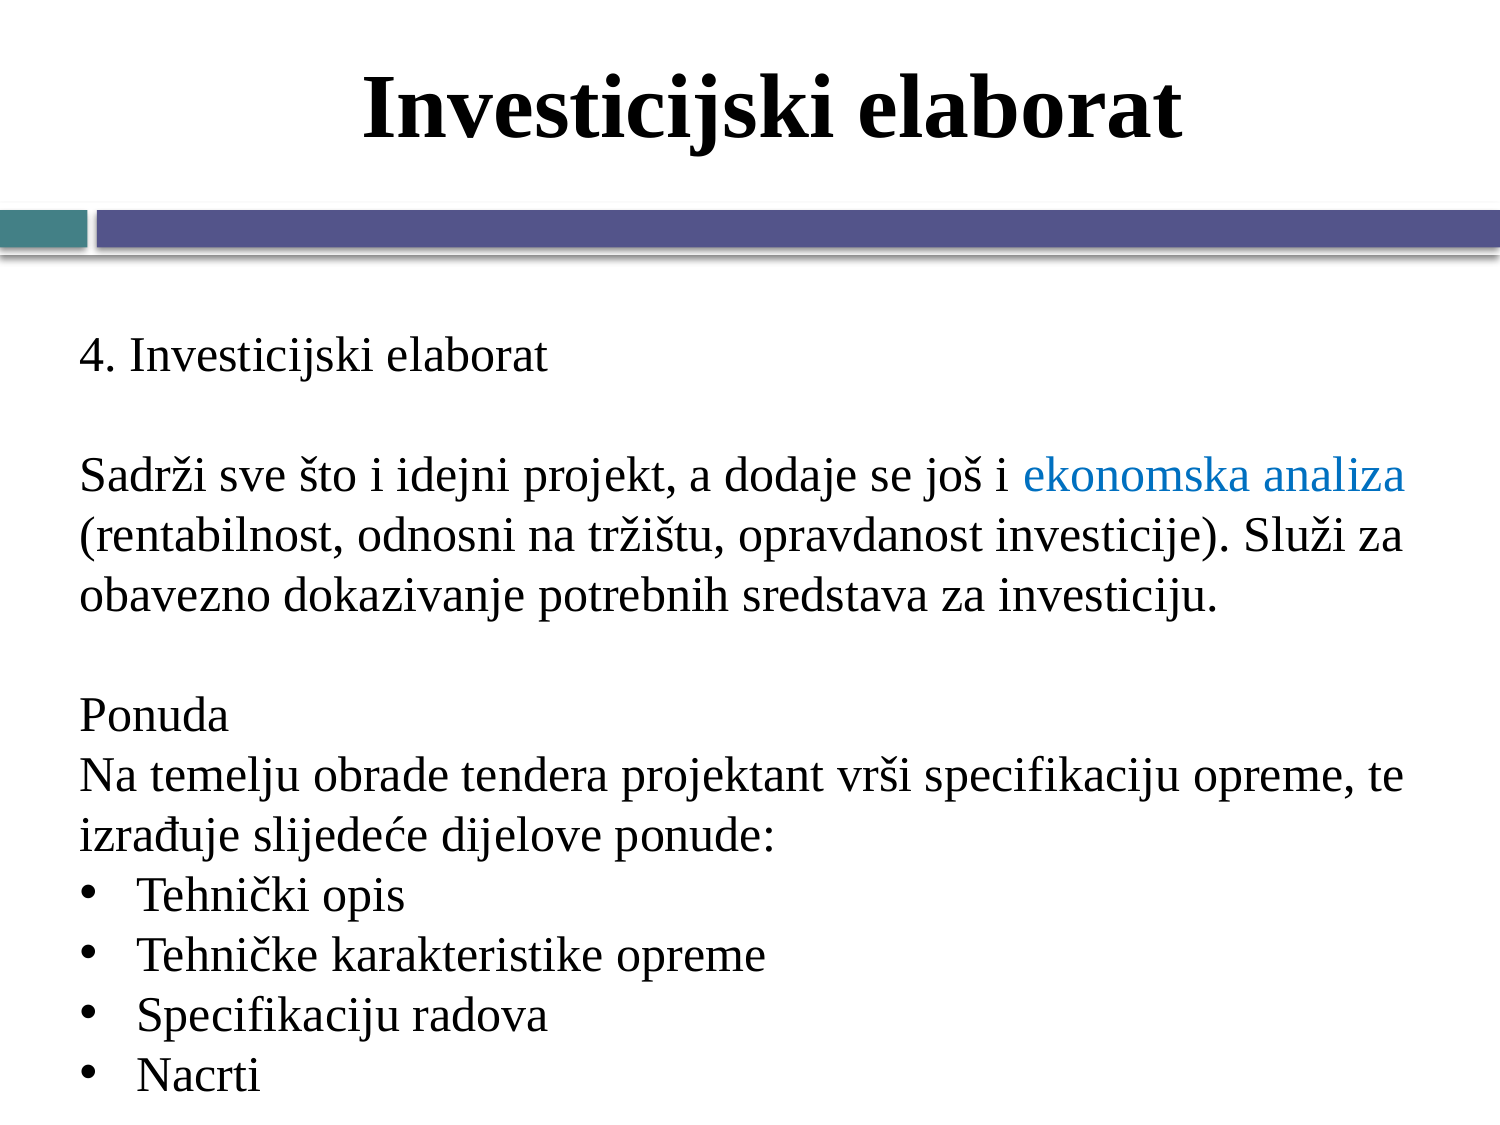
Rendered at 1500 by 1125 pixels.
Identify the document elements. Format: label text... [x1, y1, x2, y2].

title Investicijski elaborat [104, 19, 1442, 182]
text_box 4. Investicijski elaborat Sadrži sve što i idejni projekt, a dodaje se još i ekonomska analiza (rentabilnost, odnosni na tržištu, opravdanost investicije). Služi za obavezno dokazivanje potrebnih sredstava za investiciju. Ponuda Na temelju obrade tendera projektant vrši specifikaciju opreme, te izrađuje slijedeće dijelove ponude: Tehnički opis Tehničke karakteristike opreme Specifikaciju radova Nacrti [64, 314, 1447, 1110]
